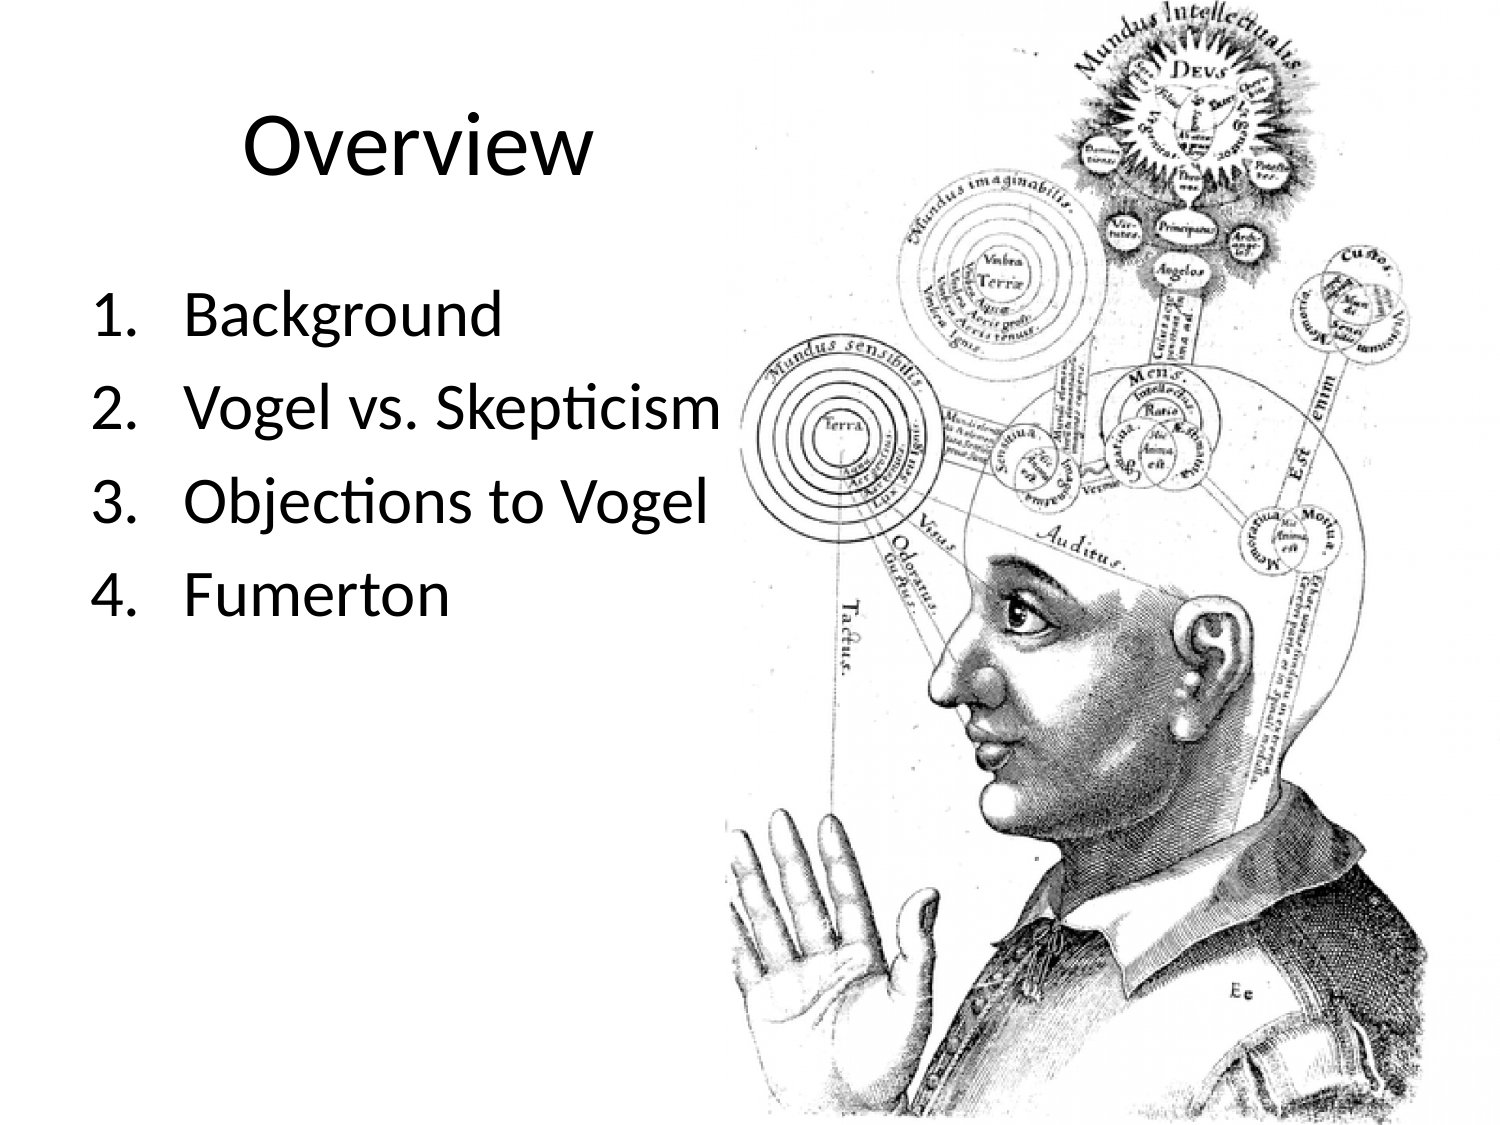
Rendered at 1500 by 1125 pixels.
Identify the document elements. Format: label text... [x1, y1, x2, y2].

picture [725, 0, 1500, 1125]
list Background Vogel vs. Skepticism Objections to Vogel Fumerton [75, 262, 720, 1005]
title Overview [75, 45, 720, 233]
